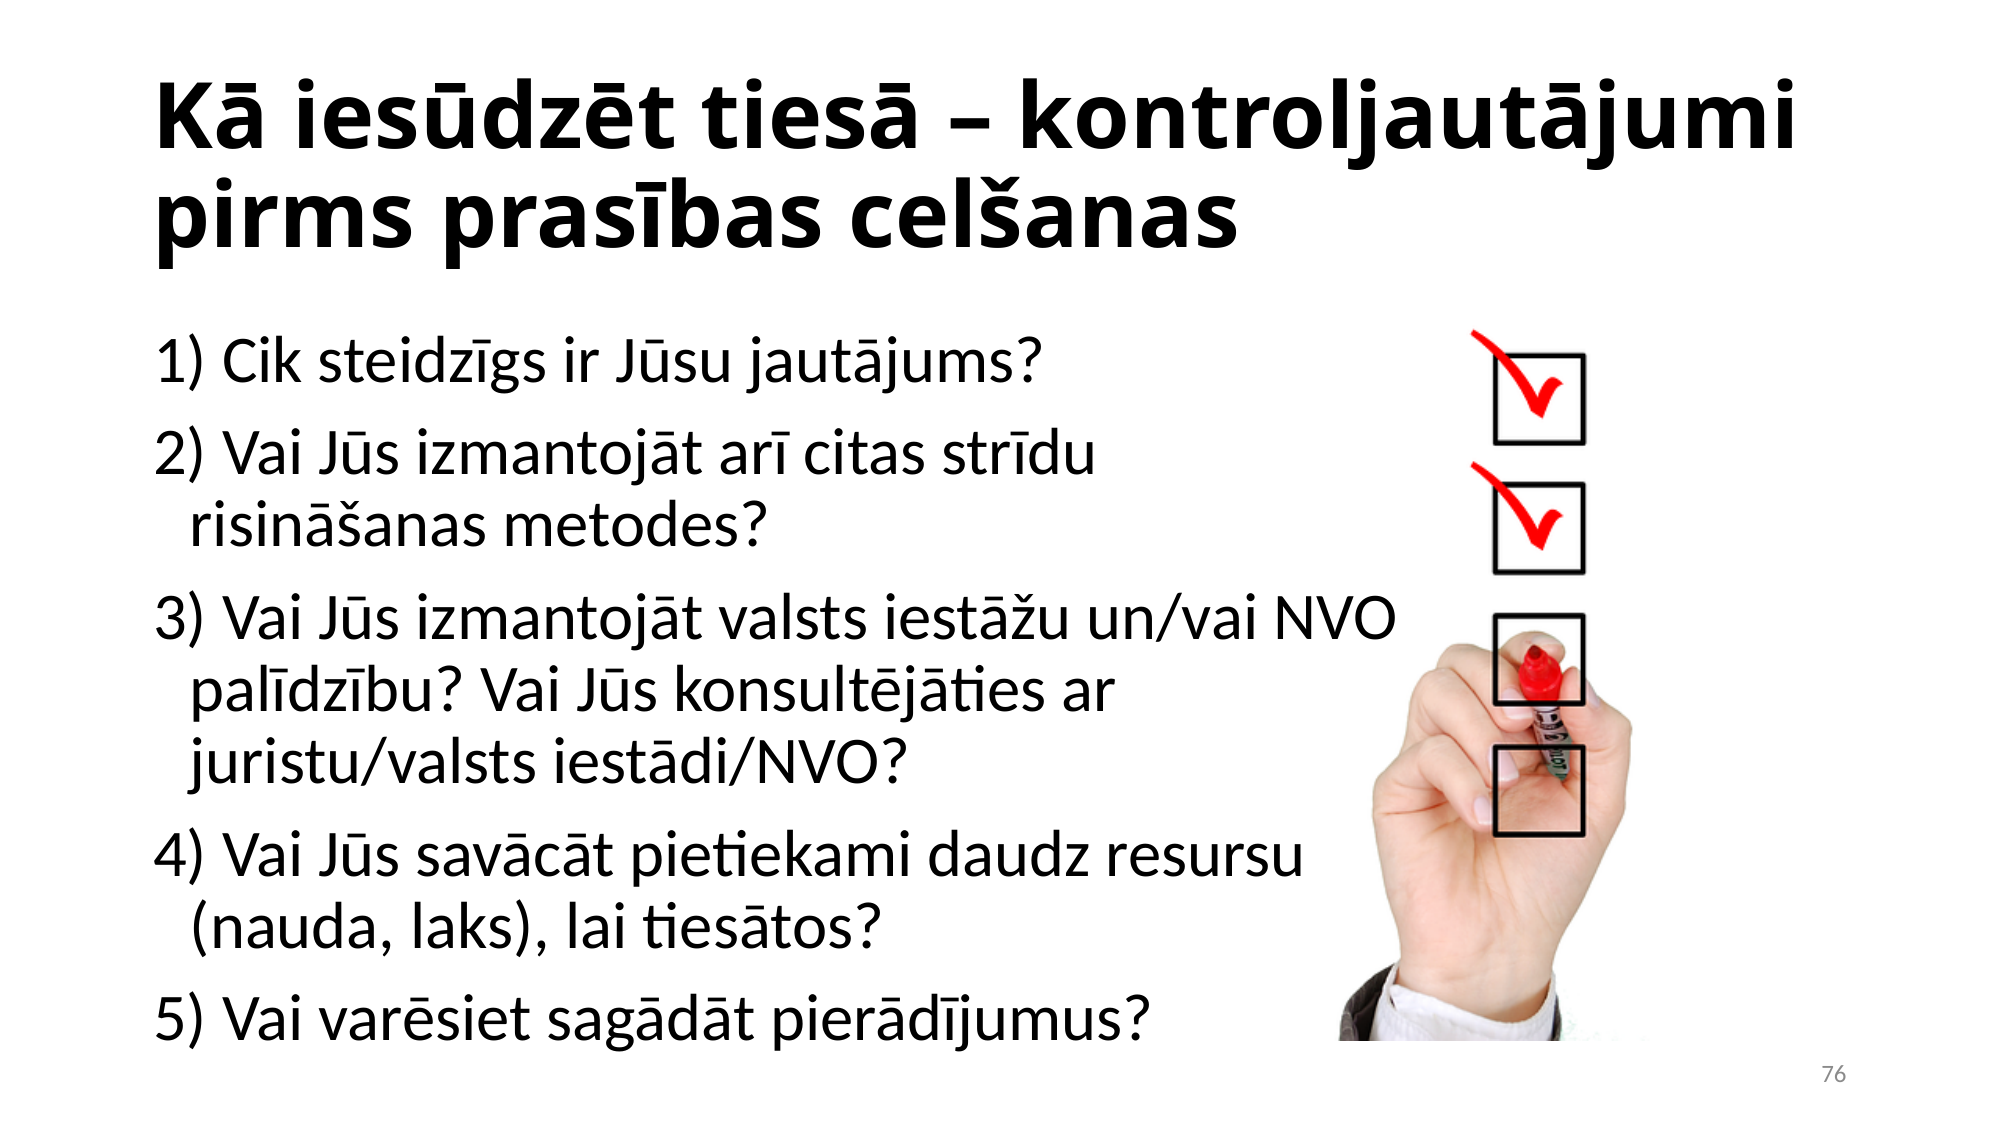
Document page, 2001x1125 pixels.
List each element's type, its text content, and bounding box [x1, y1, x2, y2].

text_box Kā iesūdzēt tiesā – kontroljautājumi pirms prasības celšanas [137, 59, 1862, 277]
text_box <number> [1412, 1049, 1862, 1102]
text_box Cik steidzīgs ir Jūsu jautājums? Vai Jūs izmantojāt arī citas strīdu risināšanas metodes? Vai Jūs izmantojāt valsts iestāžu un/vai NVO palīdzību? Vai Jūs konsultējāties ar juristu/valsts iestādi/NVO? Vai Jūs savācāt pietiekami daudz resursu (nauda, laks), lai tiesātos? Vai varēsiet sagādāt pierādījumus? [137, 317, 955, 969]
picture [960, 306, 1961, 1042]
